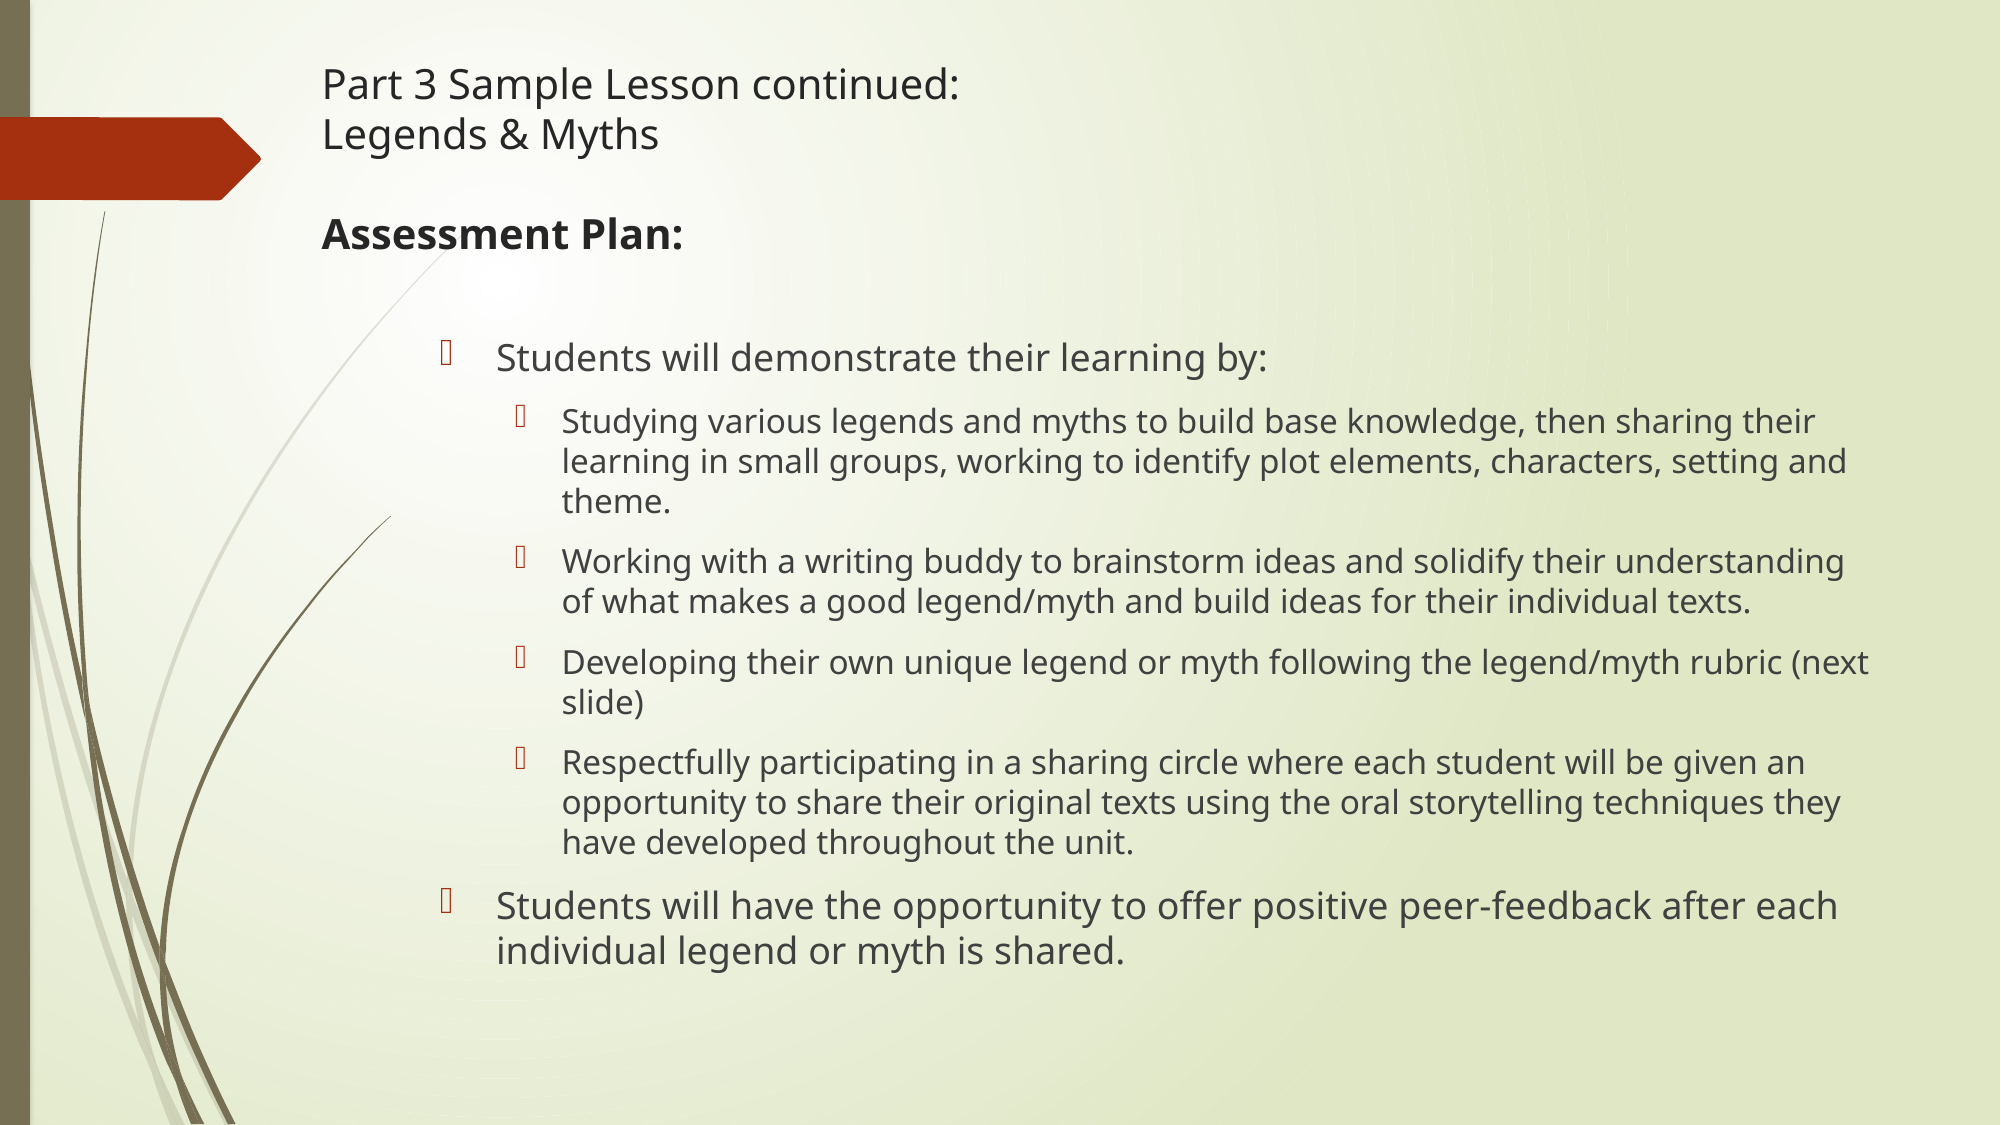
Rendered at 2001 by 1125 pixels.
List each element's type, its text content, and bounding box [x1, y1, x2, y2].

list Students will demonstrate their learning by: Studying various legends and myths to build base knowledge, then sharing their learning in small groups, working to identify plot elements, characters, setting and theme. Working with a writing buddy to brainstorm ideas and solidify their understanding of what makes a good legend/myth and build ideas for their individual texts. Developing their own unique legend or myth following the legend/myth rubric (next slide) Respectfully participating in a sharing circle where each student will be given an opportunity to share their original texts using the oral storytelling techniques they have developed throughout the unit. Students will have the opportunity to offer positive peer-feedback after each individual legend or myth is shared. [424, 244, 1888, 1062]
title Part 3 Sample Lesson continued: Legends & Myths Assessment Plan: [306, 33, 1853, 266]
